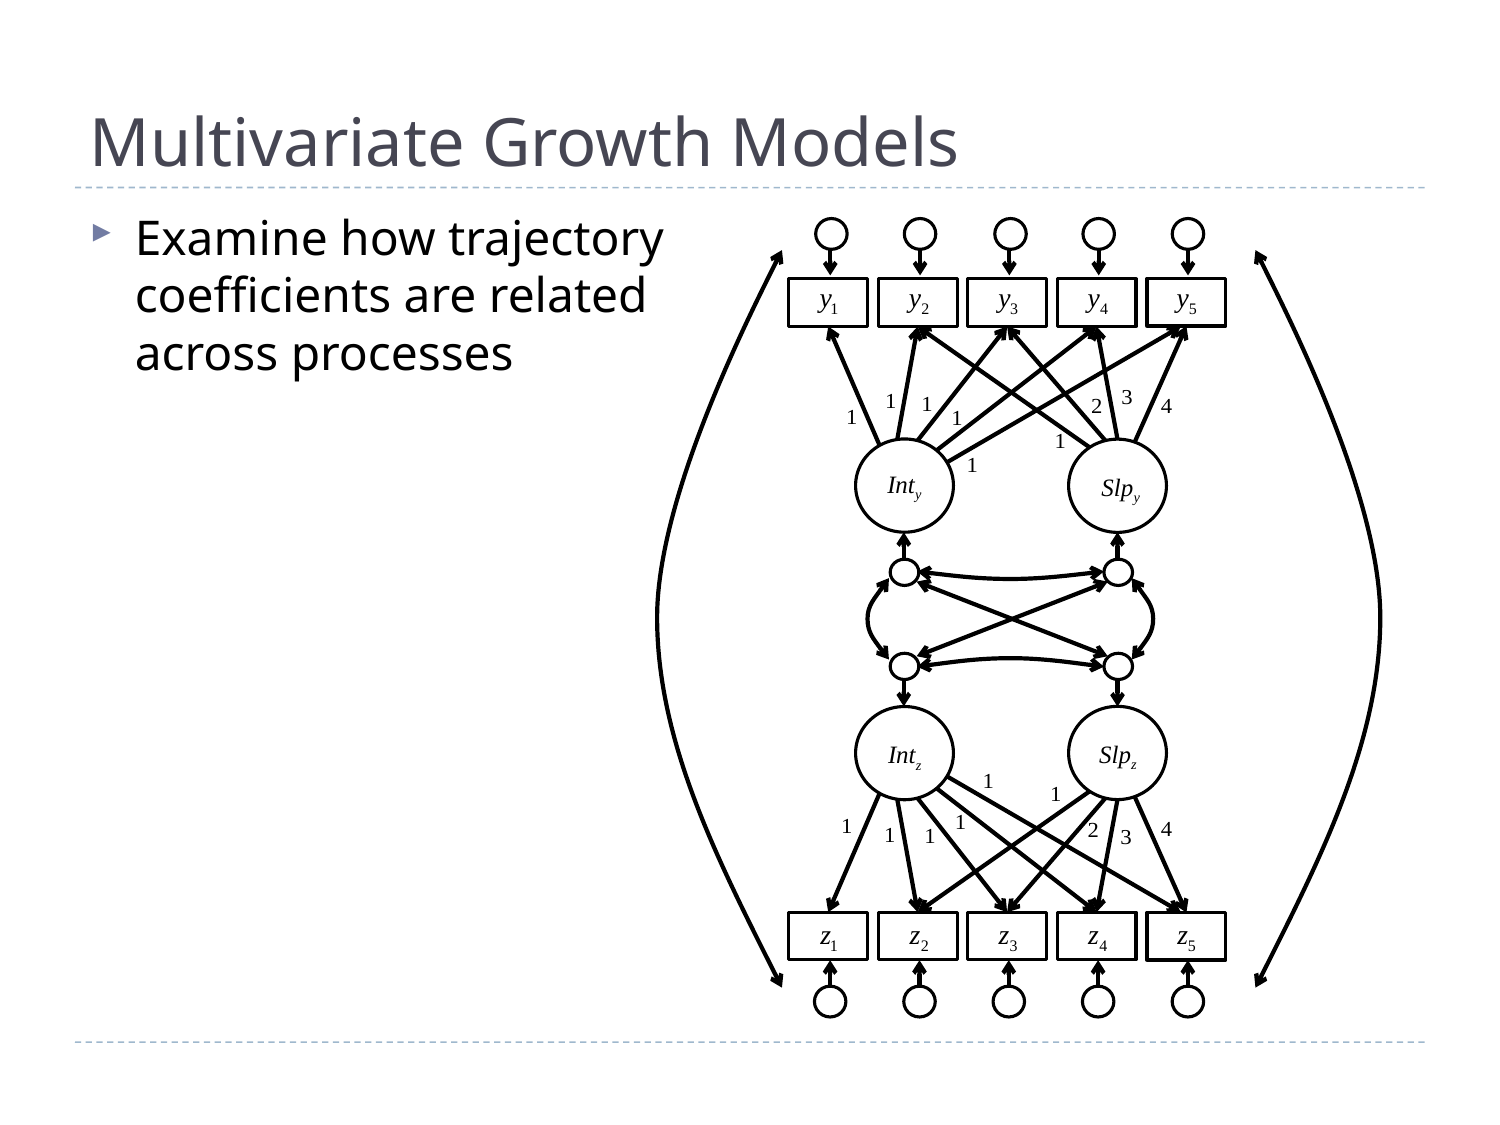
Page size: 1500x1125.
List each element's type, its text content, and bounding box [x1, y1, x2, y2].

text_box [788, 218, 1229, 586]
title Multivariate Growth Models [75, 24, 1425, 188]
list Examine how trajectory coefficients are related across processes [75, 200, 715, 1077]
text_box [867, 599, 1154, 653]
text_box [1254, 250, 1382, 988]
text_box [788, 653, 1227, 1018]
text_box [655, 250, 782, 988]
